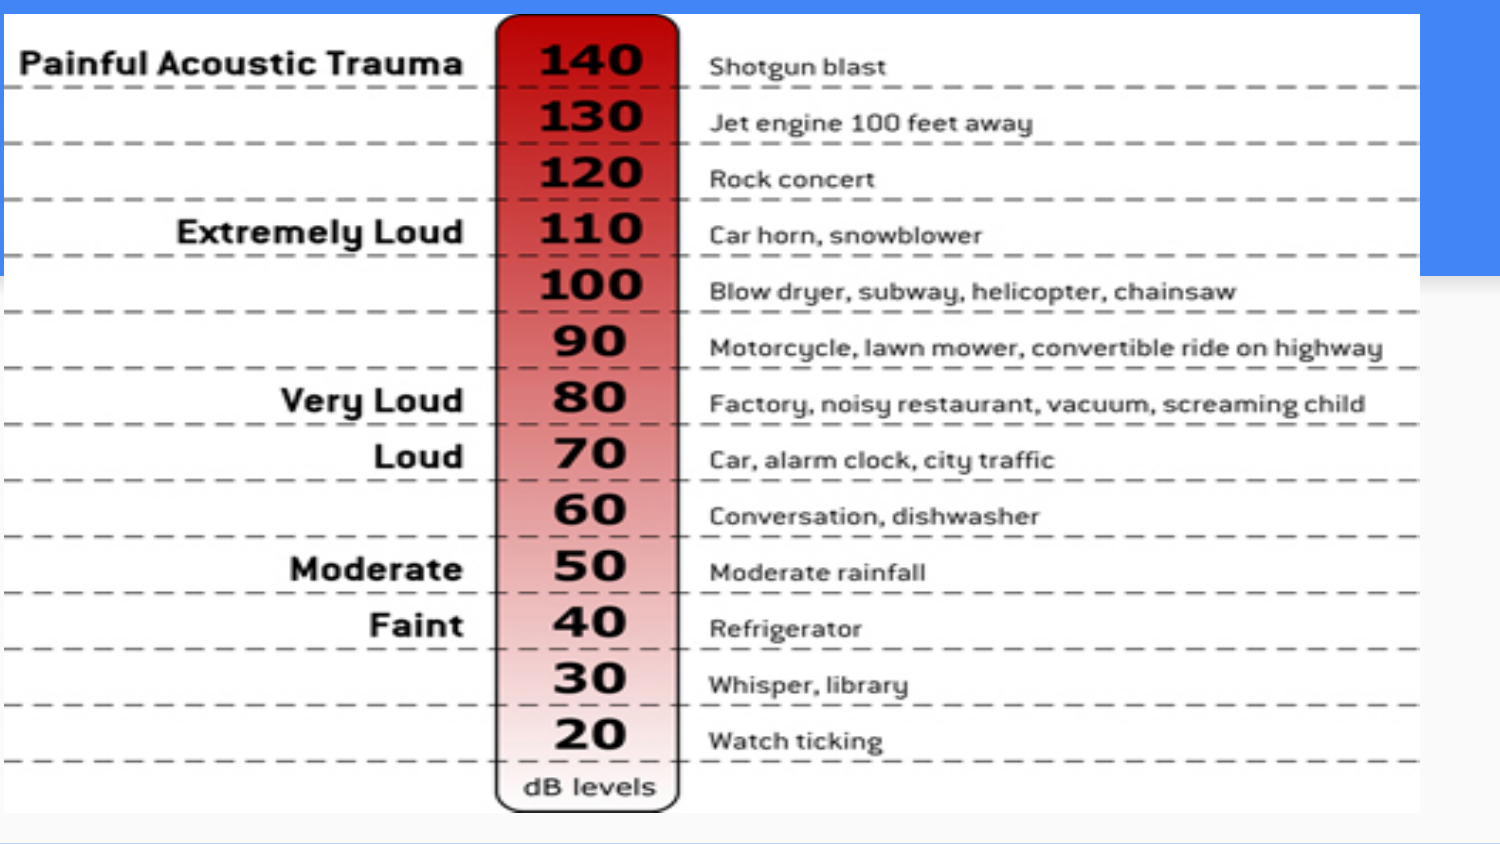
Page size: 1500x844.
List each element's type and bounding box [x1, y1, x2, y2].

picture [4, 14, 1420, 813]
